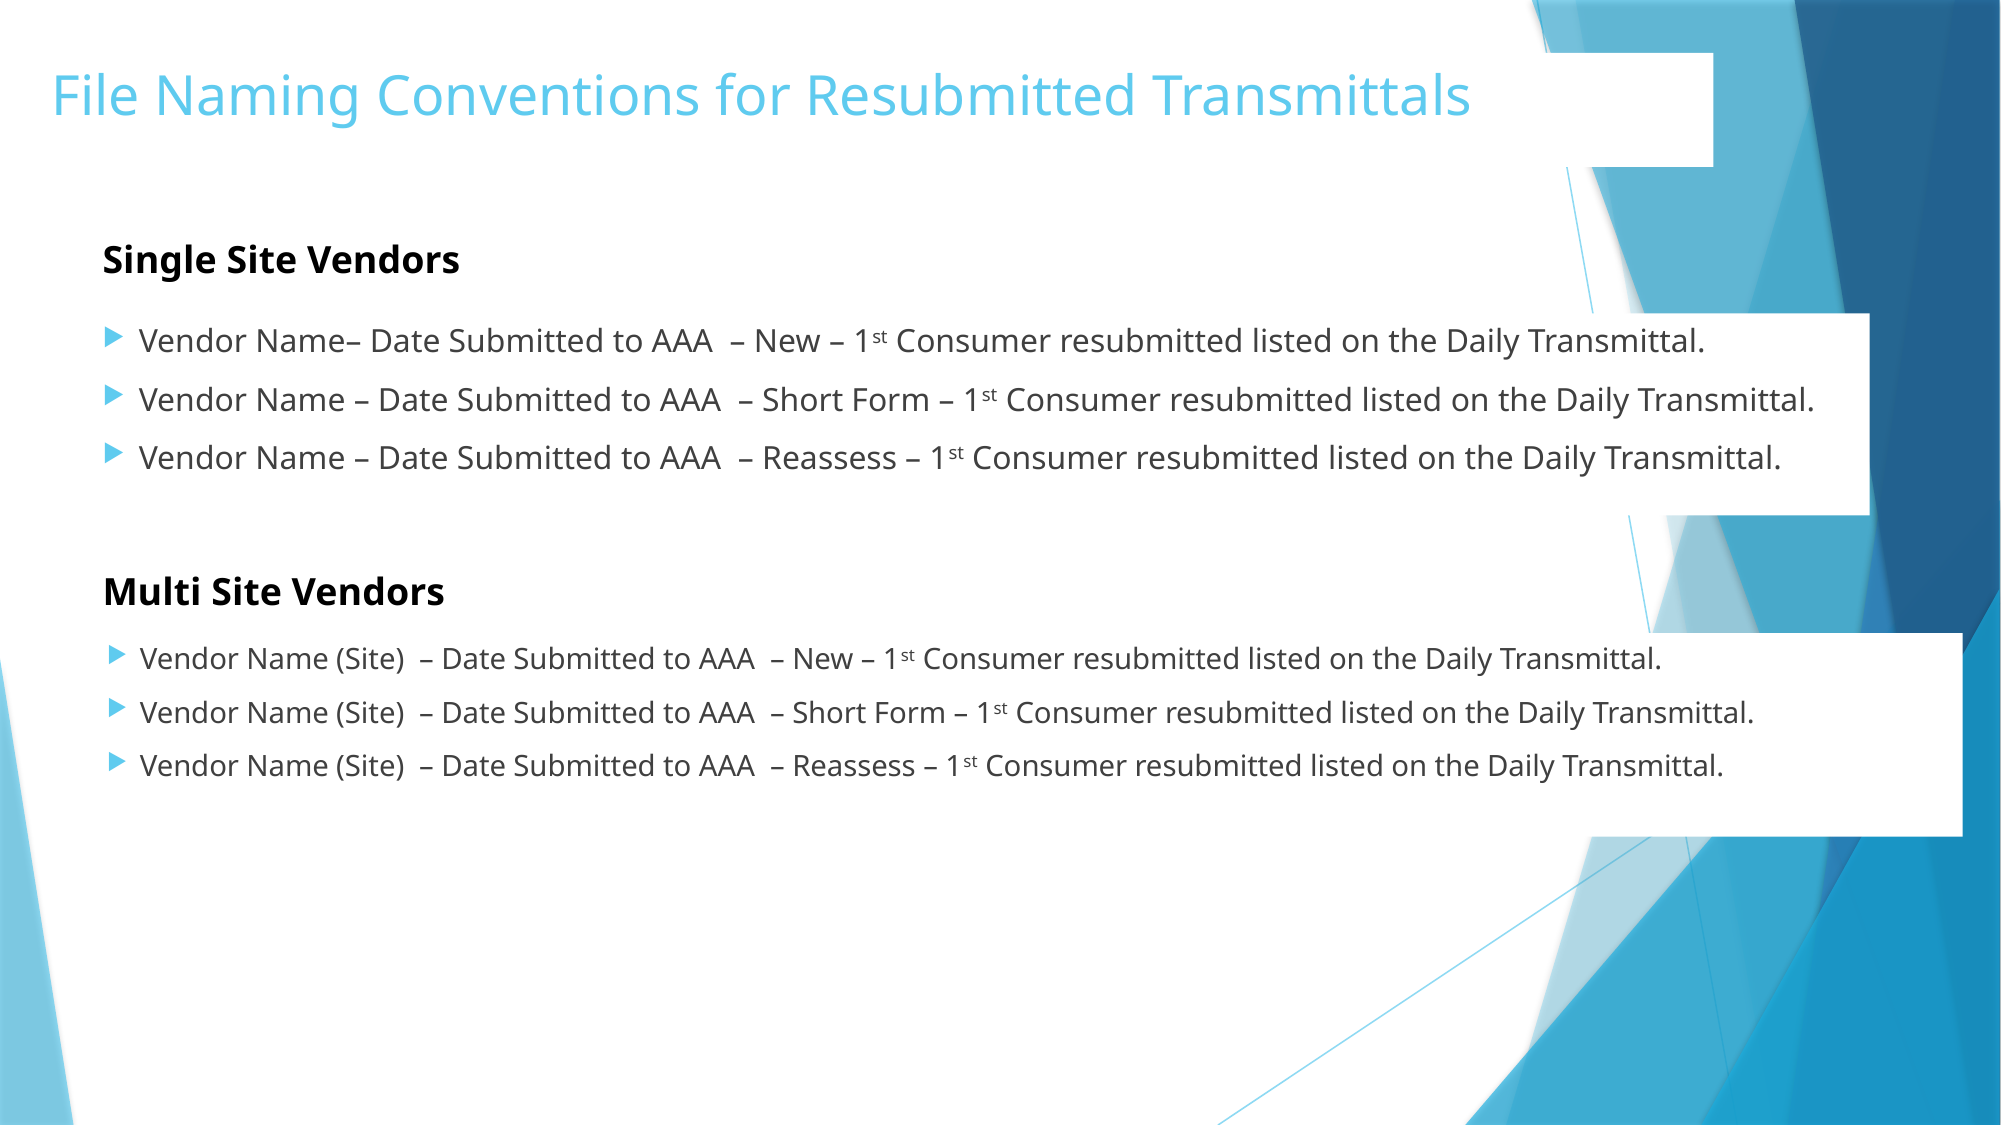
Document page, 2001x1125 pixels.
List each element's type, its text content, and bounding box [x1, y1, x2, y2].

text_box Vendor Name (Site) – Date Submitted to AAA – New – 1st Consumer resubmitted listed on the Daily Transmittal. Vendor Name (Site) – Date Submitted to AAA – Short Form – 1st Consumer resubmitted listed on the Daily Transmittal. Vendor Name (Site) – Date Submitted to AAA – Reassess – 1st Consumer resubmitted listed on the Daily Transmittal. [91, 633, 1963, 837]
text_box Single Site Vendors [87, 228, 1787, 289]
list Vendor Name– Date Submitted to AAA – New – 1st Consumer resubmitted listed on the Daily Transmittal. Vendor Name – Date Submitted to AAA – Short Form – 1st Consumer resubmitted listed on the Daily Transmittal. Vendor Name – Date Submitted to AAA – Reassess – 1st Consumer resubmitted listed on the Daily Transmittal. [87, 313, 1870, 516]
title File Naming Conventions for Resubmitted Transmittals [36, 52, 1714, 167]
text_box Multi Site Vendors [87, 560, 1831, 621]
